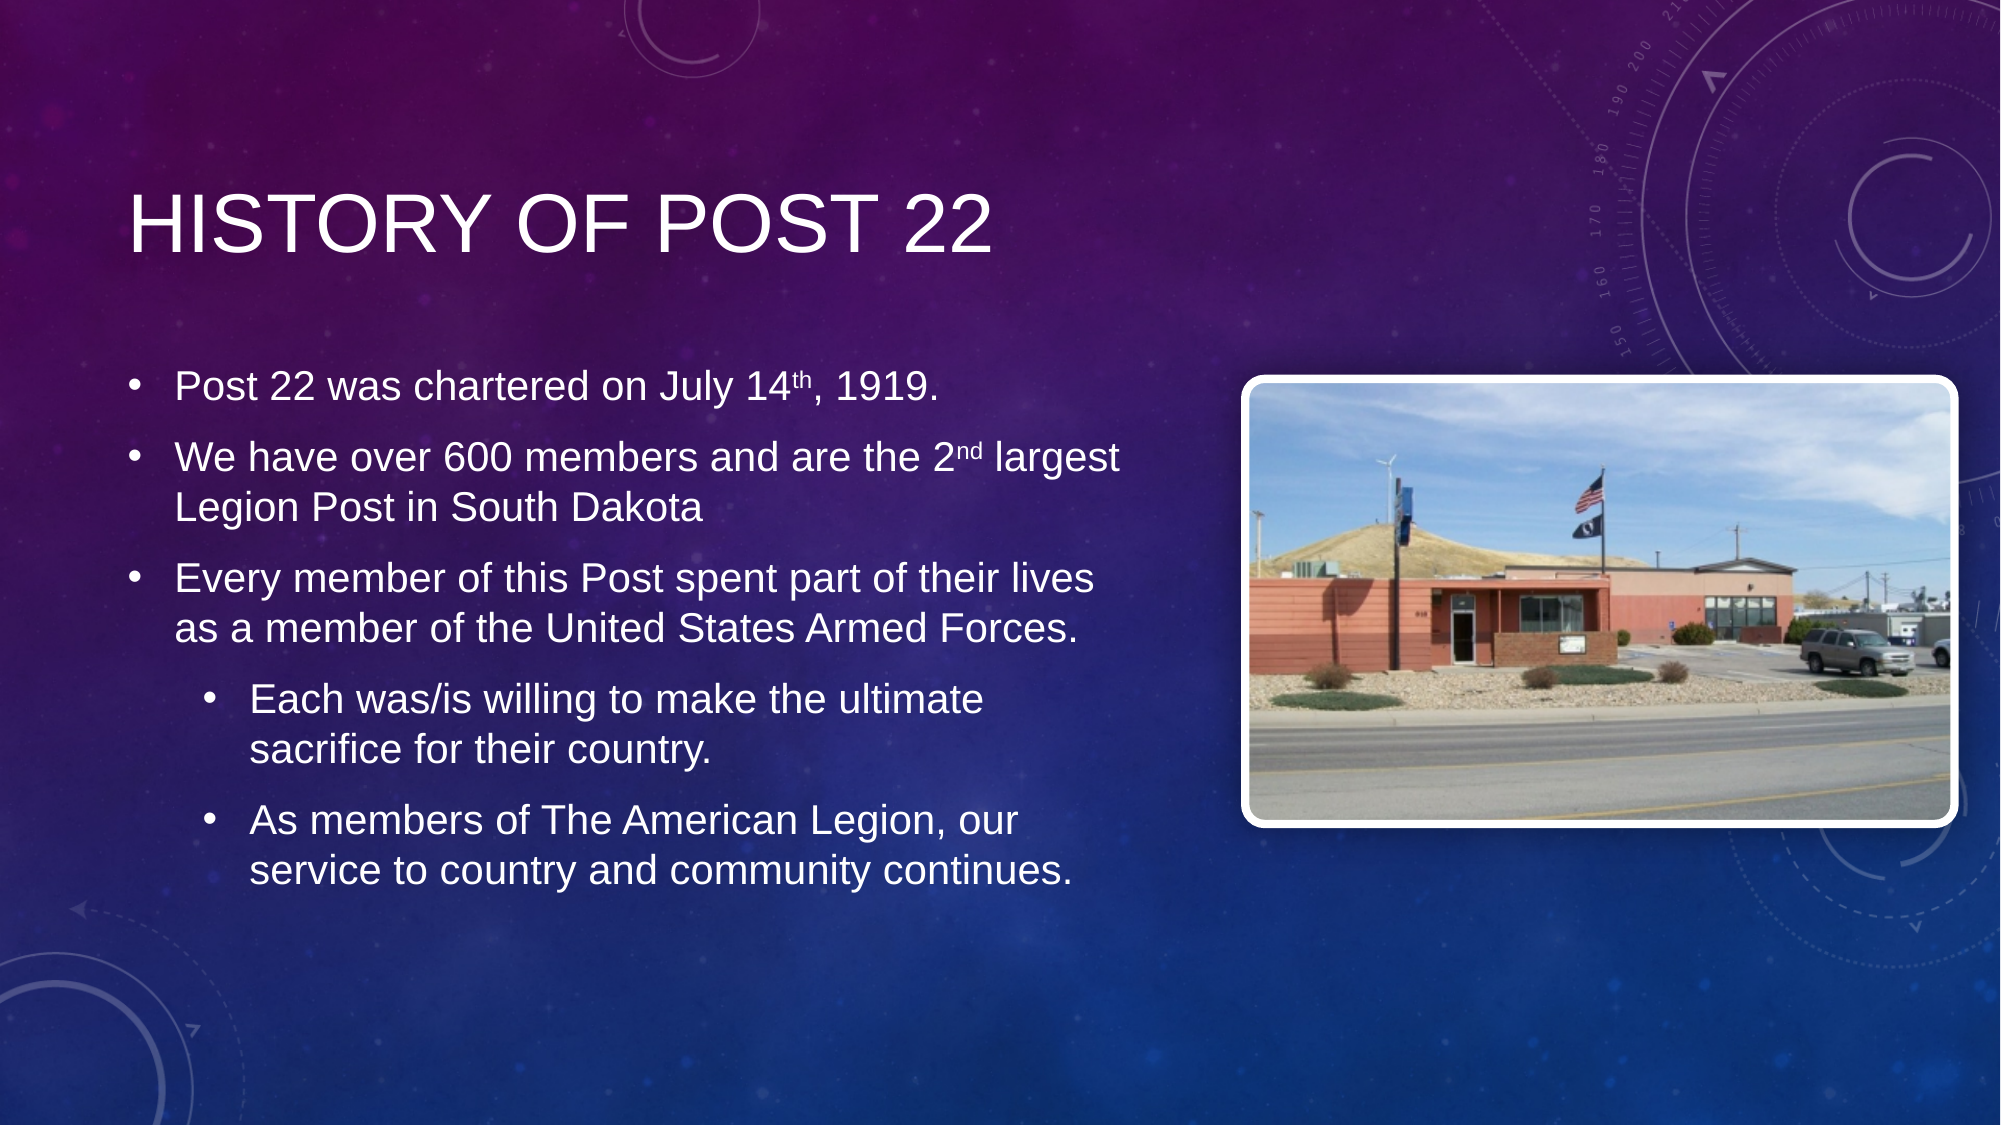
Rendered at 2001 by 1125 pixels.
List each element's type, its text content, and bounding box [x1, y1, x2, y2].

picture [0, 0, 2001, 1125]
title History of Post 22 [112, 99, 1144, 339]
list Post 22 was chartered on July 14th, 1919. We have over 600 members and are the 2nd largest Legion Post in South Dakota Every member of this Post spent part of their lives as a member of the United States Armed Forces. Each was/is willing to make the ultimate sacrifice for their country. As members of The American Legion, our service to country and community continues. [112, 351, 1144, 950]
